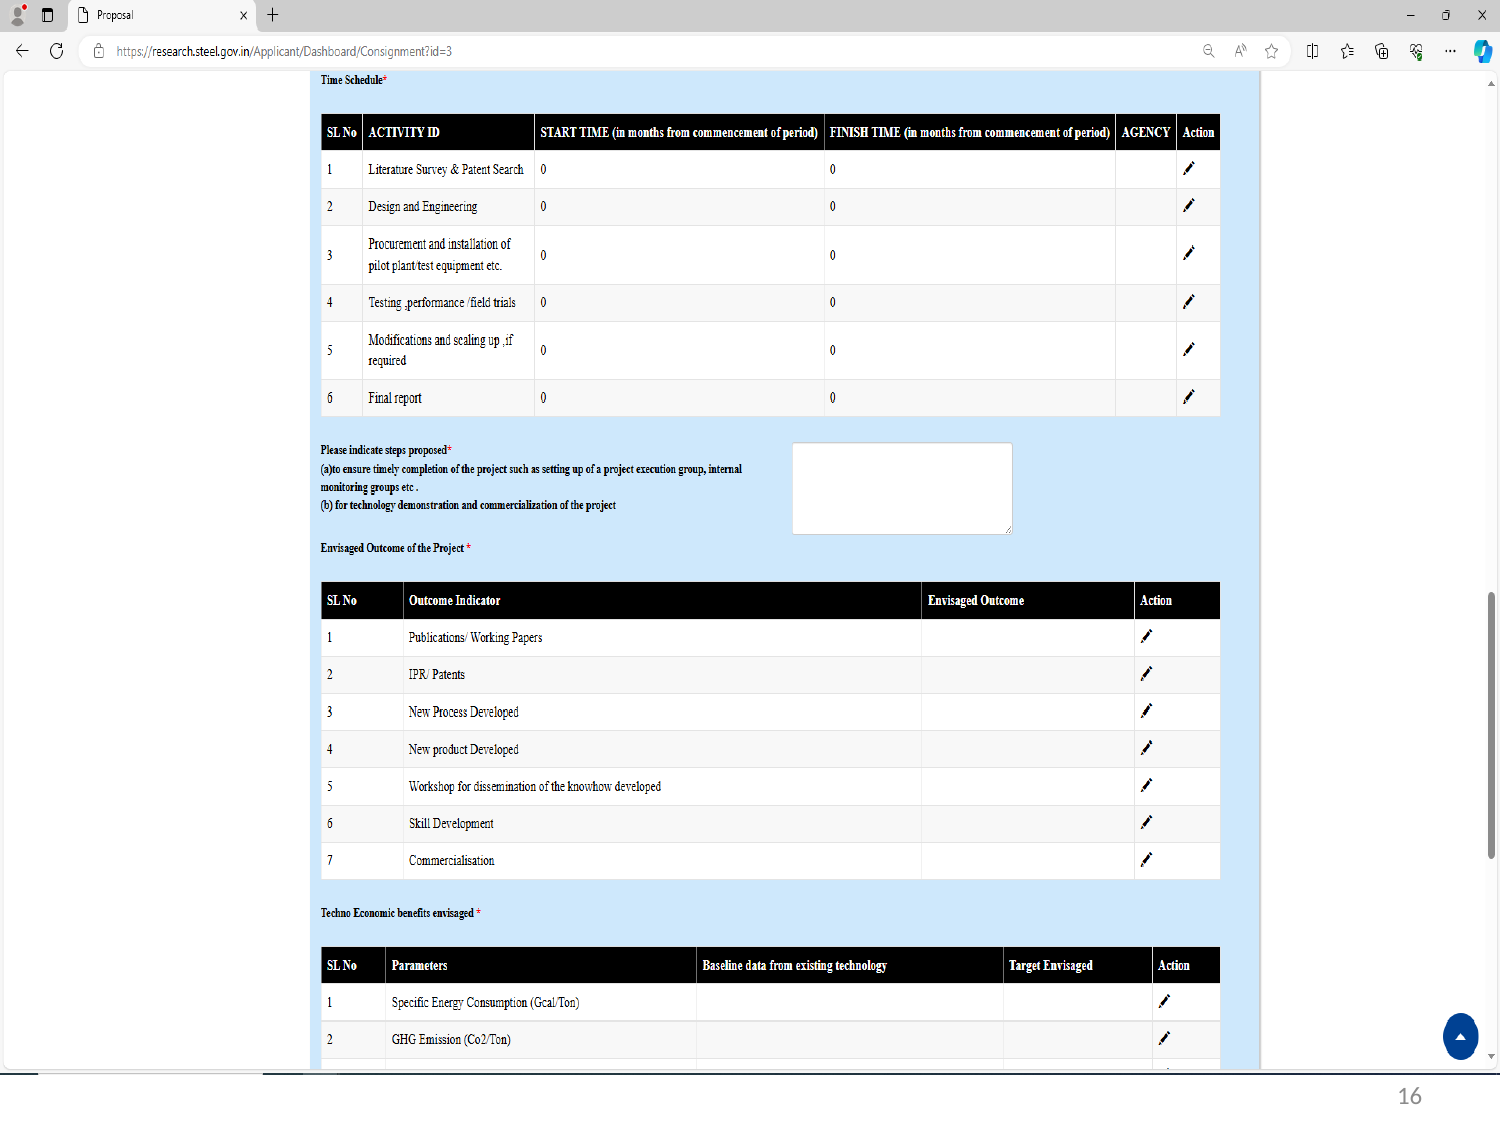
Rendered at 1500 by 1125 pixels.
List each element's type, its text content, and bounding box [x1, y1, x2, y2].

slide_number 16 [1087, 1084, 1438, 1125]
picture [0, 0, 1500, 1076]
